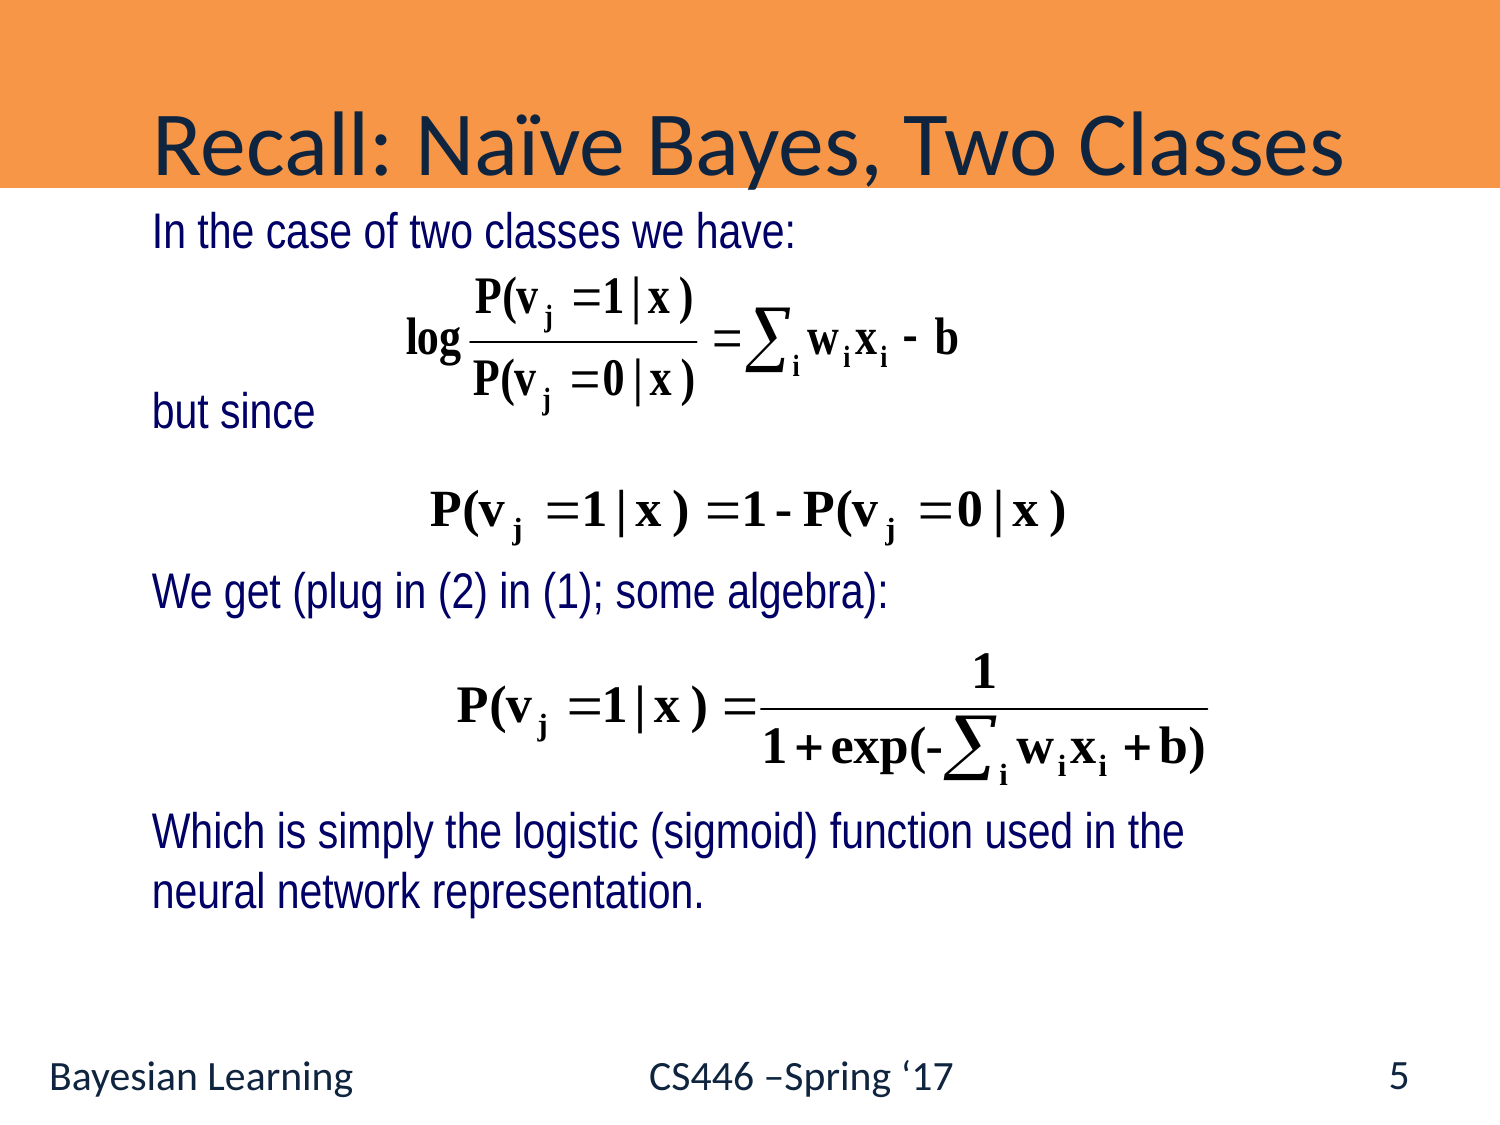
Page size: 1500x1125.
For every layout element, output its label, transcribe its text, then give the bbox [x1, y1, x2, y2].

title Recall: Naïve Bayes, Two Classes [75, 45, 1425, 233]
slide_number 5 [1074, 1042, 1425, 1103]
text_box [421, 474, 1076, 558]
text_box In the case of two classes we have: but since We get (plug in (2) in (1); some algebra): Which is simply the logistic (sigmoid) function used in the neural network representation. [137, 191, 1213, 926]
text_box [448, 638, 1221, 798]
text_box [399, 262, 966, 426]
